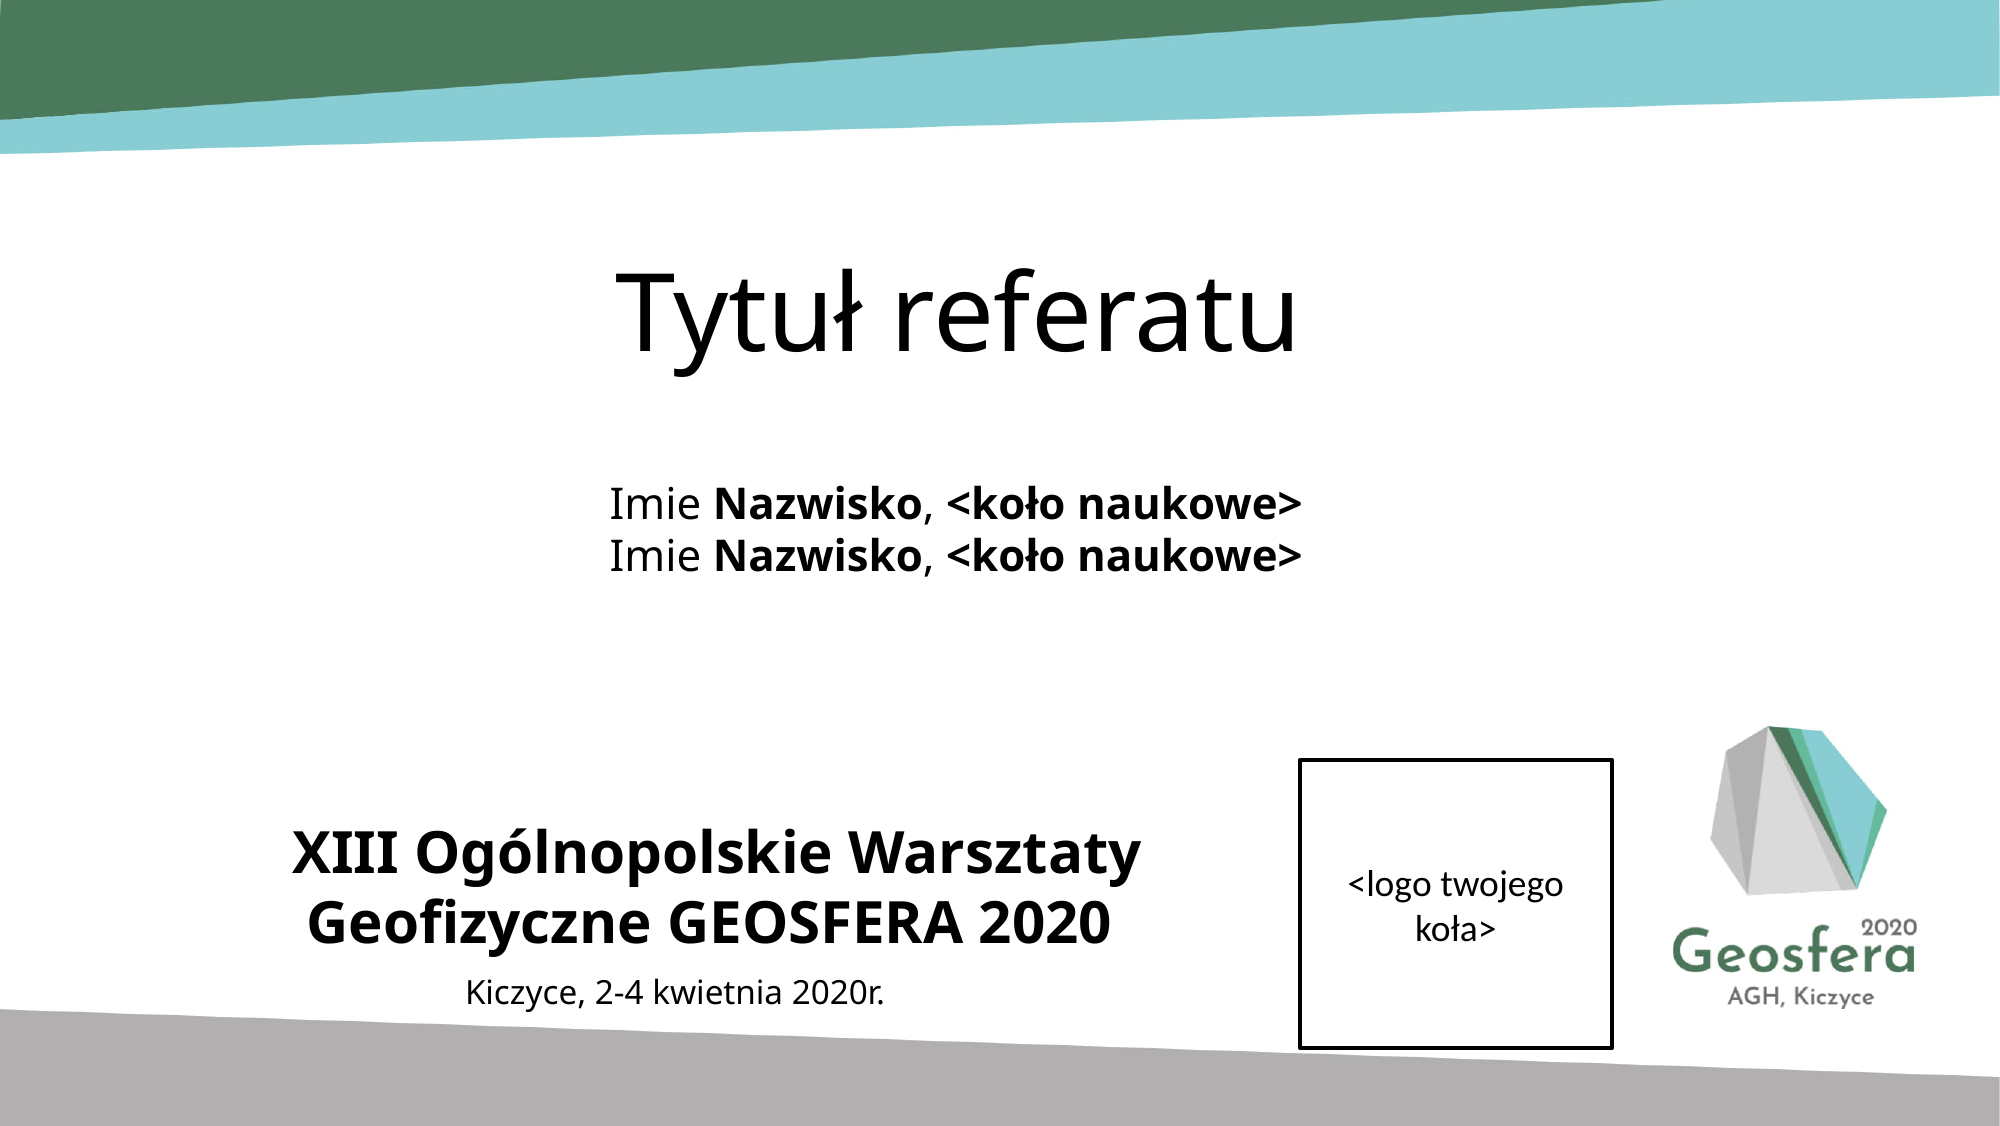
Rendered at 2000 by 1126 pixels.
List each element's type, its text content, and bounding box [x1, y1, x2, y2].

text_box Imie Nazwisko, <koło naukowe> Imie Nazwisko, <koło naukowe> [456, 468, 1456, 588]
text_box Kiczyce, 2-4 kwietnia 2020r. [450, 963, 901, 1019]
title Tytuł referatu [397, 184, 1520, 433]
text_box <logo twojego koła> [1298, 758, 1614, 1050]
text_box XIII Ogólnopolskie Warsztaty Geofizyczne GEOSFERA 2020 [161, 807, 1273, 963]
picture [0, 0, 2000, 1126]
